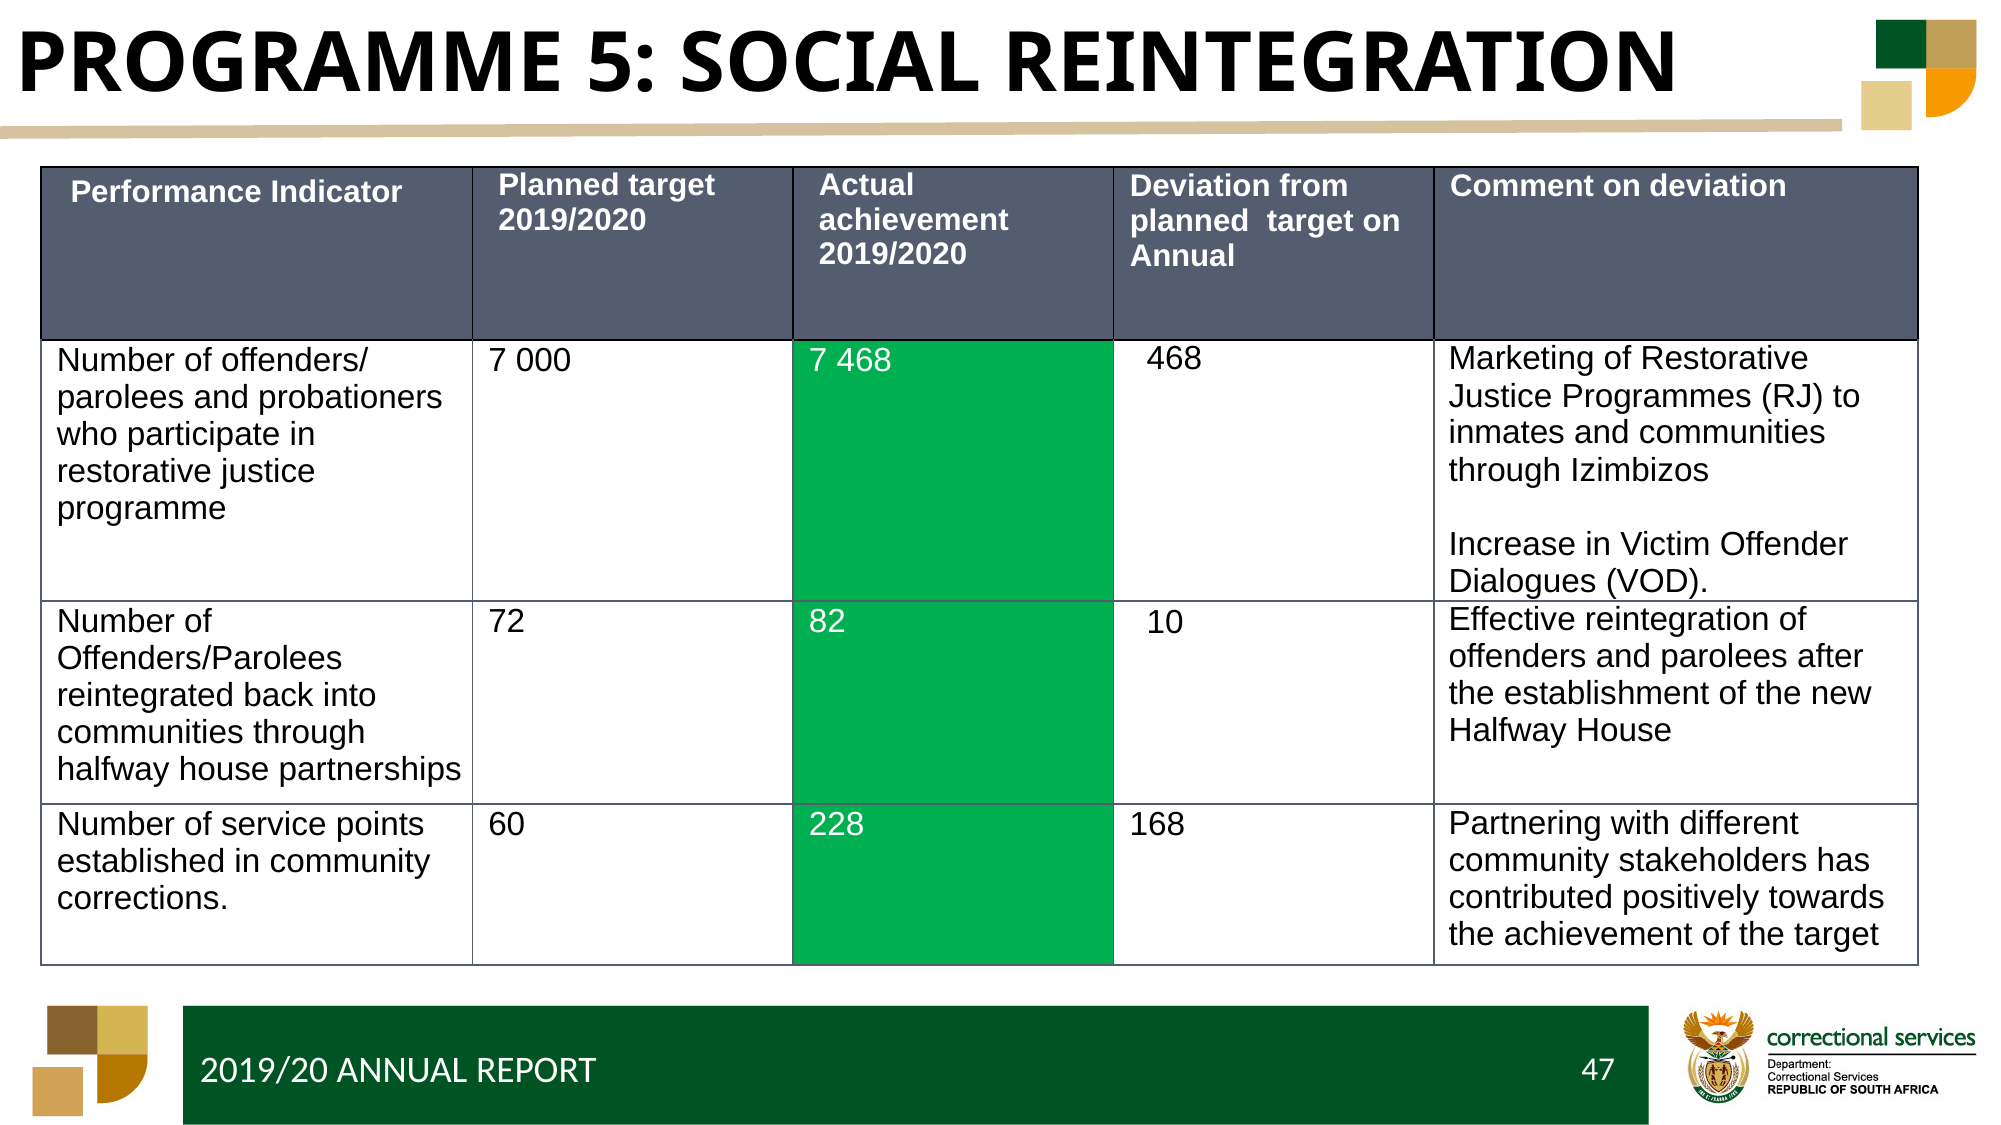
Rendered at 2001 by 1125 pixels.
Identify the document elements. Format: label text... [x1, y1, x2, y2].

title PROGRAMME 5: SOCIAL REINTEGRATION [0, 0, 1843, 130]
table_cell Number of service points established in community corrections. [42, 805, 472, 964]
table_cell 10 [1114, 602, 1433, 803]
picture [0, 0, 2000, 1125]
table_cell 60 [473, 805, 792, 964]
table_header Planned target 2019/2020 [473, 168, 792, 339]
table_cell 72 [473, 602, 792, 803]
table_header Actual achievement 2019/2020 [794, 168, 1113, 339]
table_cell 7 000 [473, 341, 792, 600]
table_cell Number of offenders/ parolees and probationers who participate in restorative justice programme [42, 341, 472, 600]
table_cell 468 [1114, 341, 1433, 600]
table_cell Marketing of Restorative Justice Programmes (RJ) to inmates and communities through Izimbizos Increase in Victim Offender Dialogues (VOD). [1435, 341, 1917, 600]
table_header Comment on deviation [1435, 168, 1917, 339]
slide_number 47 [1179, 1037, 1630, 1098]
table_cell Number of Offenders/Parolees reintegrated back into communities through halfway house partnerships [42, 602, 472, 803]
table_header Deviation from planned target on Annual [1114, 168, 1433, 339]
table_cell 168 [1114, 805, 1433, 964]
table_cell 7 468 [794, 341, 1113, 600]
table_cell 82 [794, 602, 1113, 803]
table_cell 228 [794, 805, 1113, 964]
table_cell Partnering with different community stakeholders has contributed positively towards the achievement of the target [1435, 805, 1917, 964]
table_header Performance Indicator [42, 168, 472, 339]
table_cell Effective reintegration of offenders and parolees after the establishment of the new Halfway House [1435, 602, 1917, 803]
